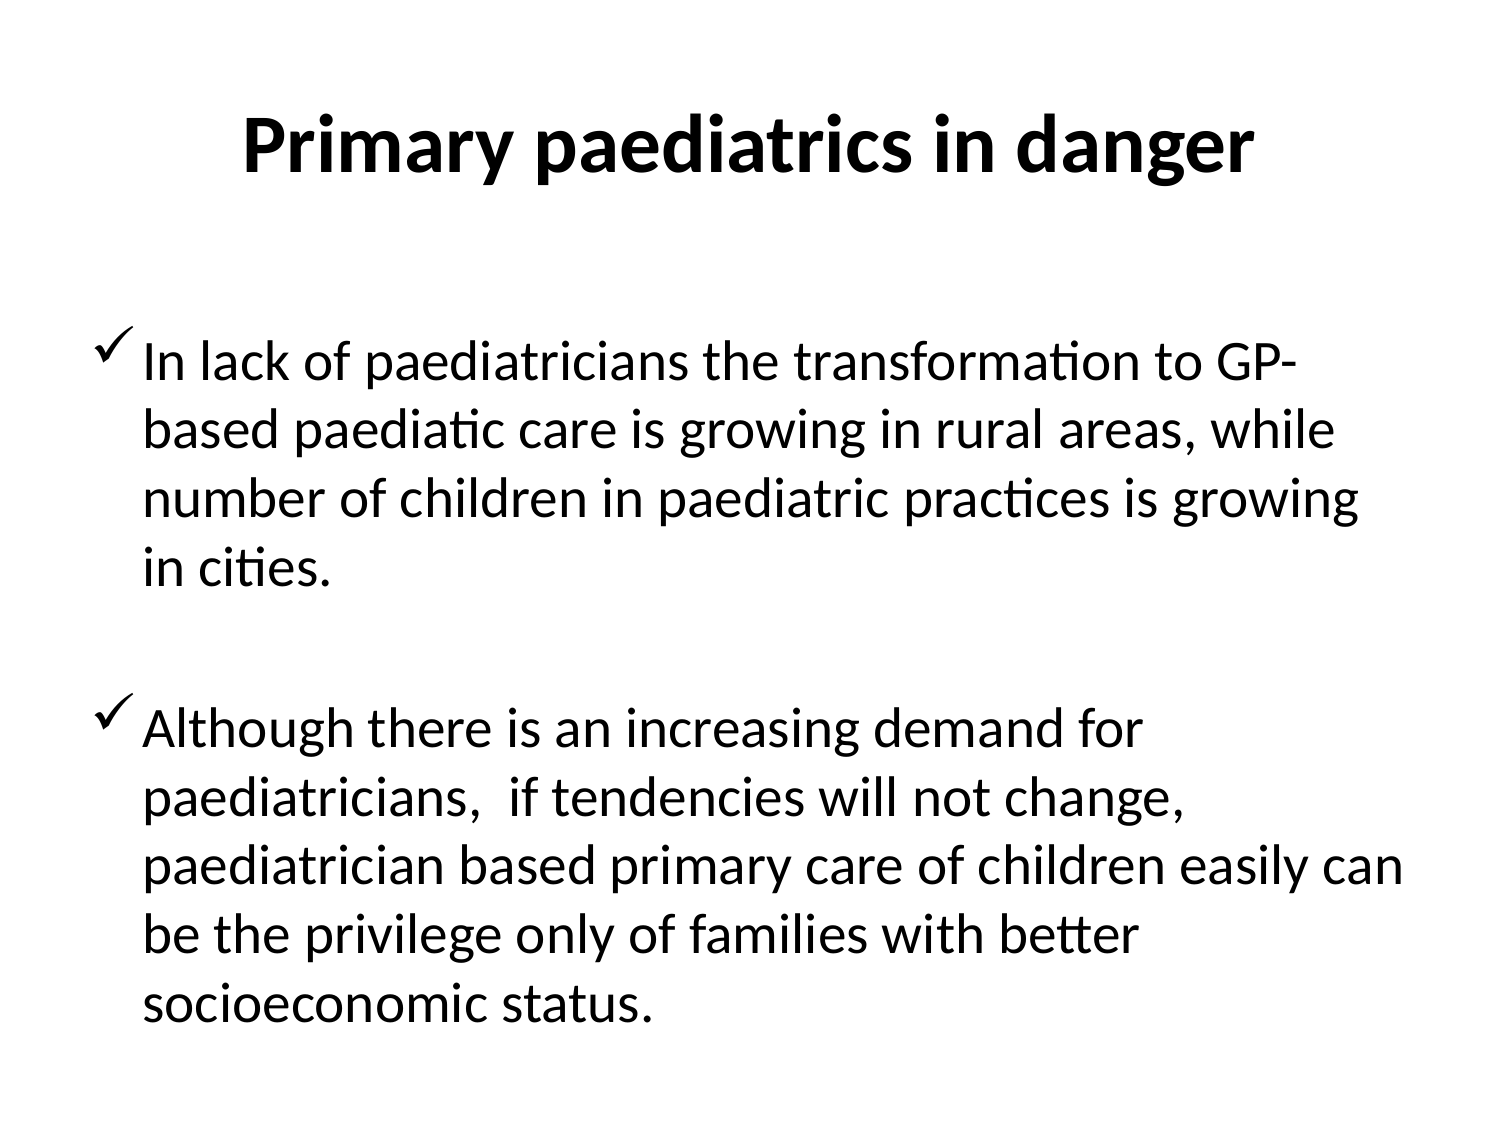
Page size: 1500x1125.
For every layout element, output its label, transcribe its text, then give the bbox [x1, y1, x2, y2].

title Primary paediatrics in danger [75, 45, 1425, 233]
list In lack of paediatricians the transformation to GP- based paediatic care is growing in rural areas, while number of children in paediatric practices is growing in cities. Although there is an increasing demand for paediatricians, if tendencies will not change, paediatrician based primary care of children easily can be the privilege only of families with better socioeconomic status. [75, 315, 1425, 1047]
